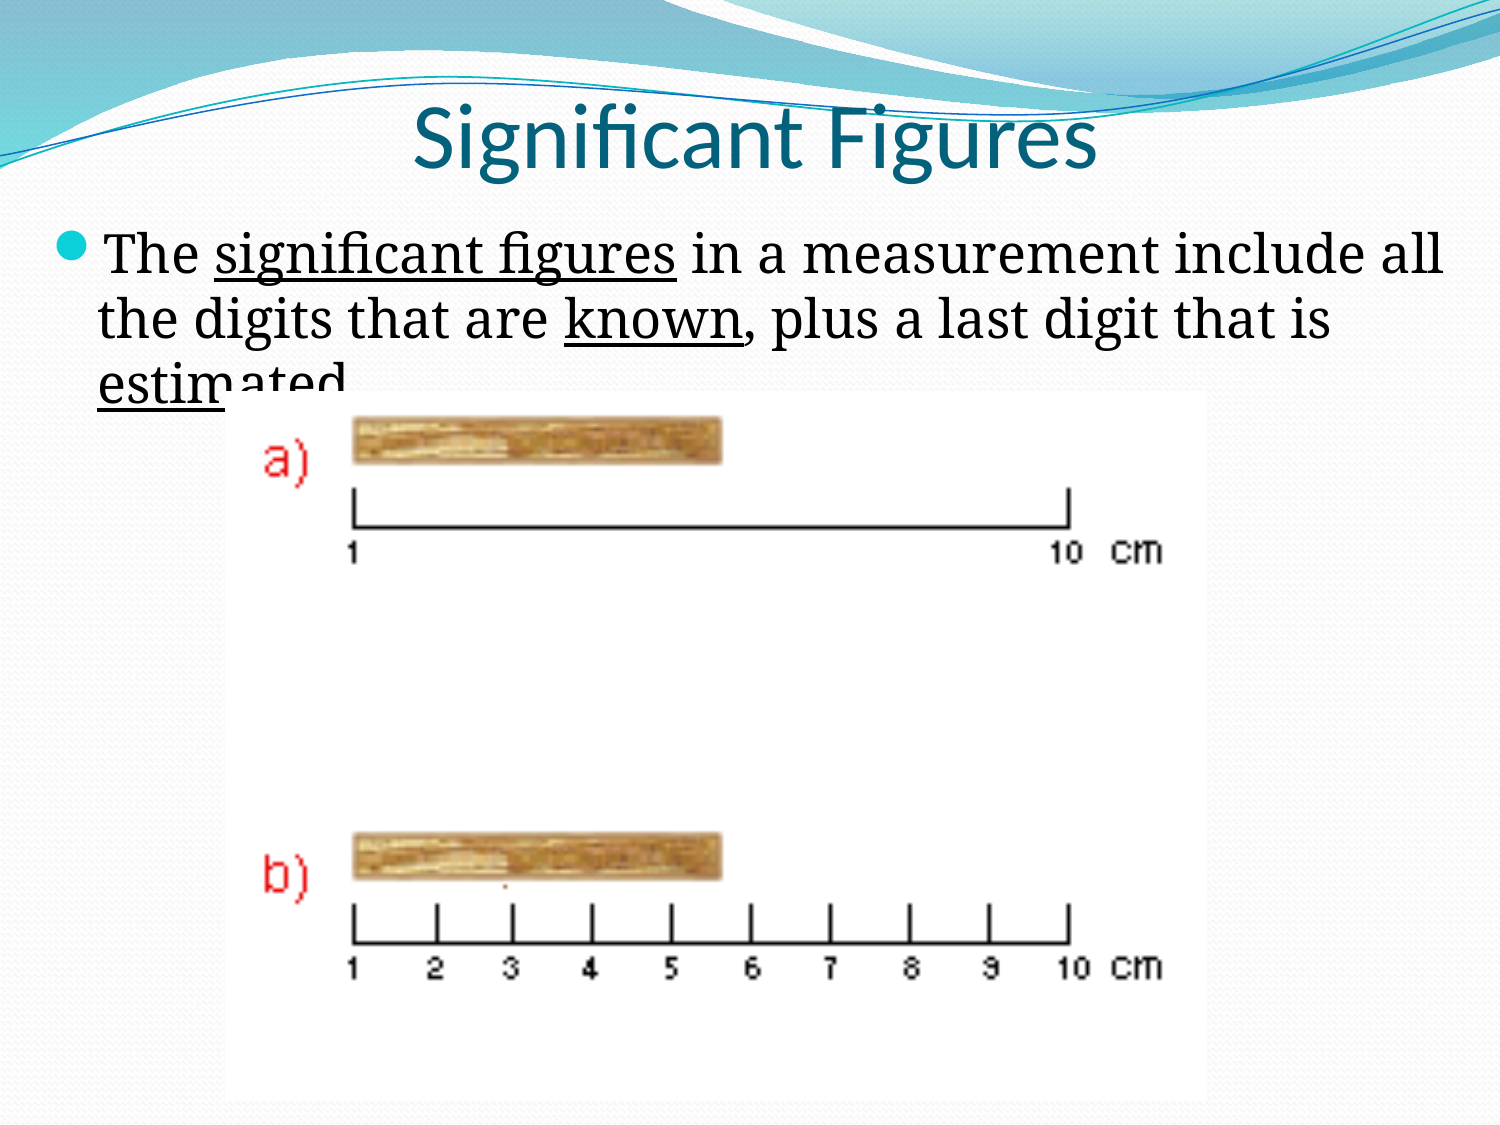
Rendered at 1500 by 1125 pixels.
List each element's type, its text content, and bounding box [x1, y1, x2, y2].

list The significant figures in a measurement include all the digits that are known, plus a last digit that is estimated. [37, 212, 1475, 1100]
table_cell A [217, 392, 224, 1100]
picture [224, 391, 1208, 1101]
title Significant Figures [37, 37, 1475, 188]
table_cell A [1208, 394, 1213, 1100]
